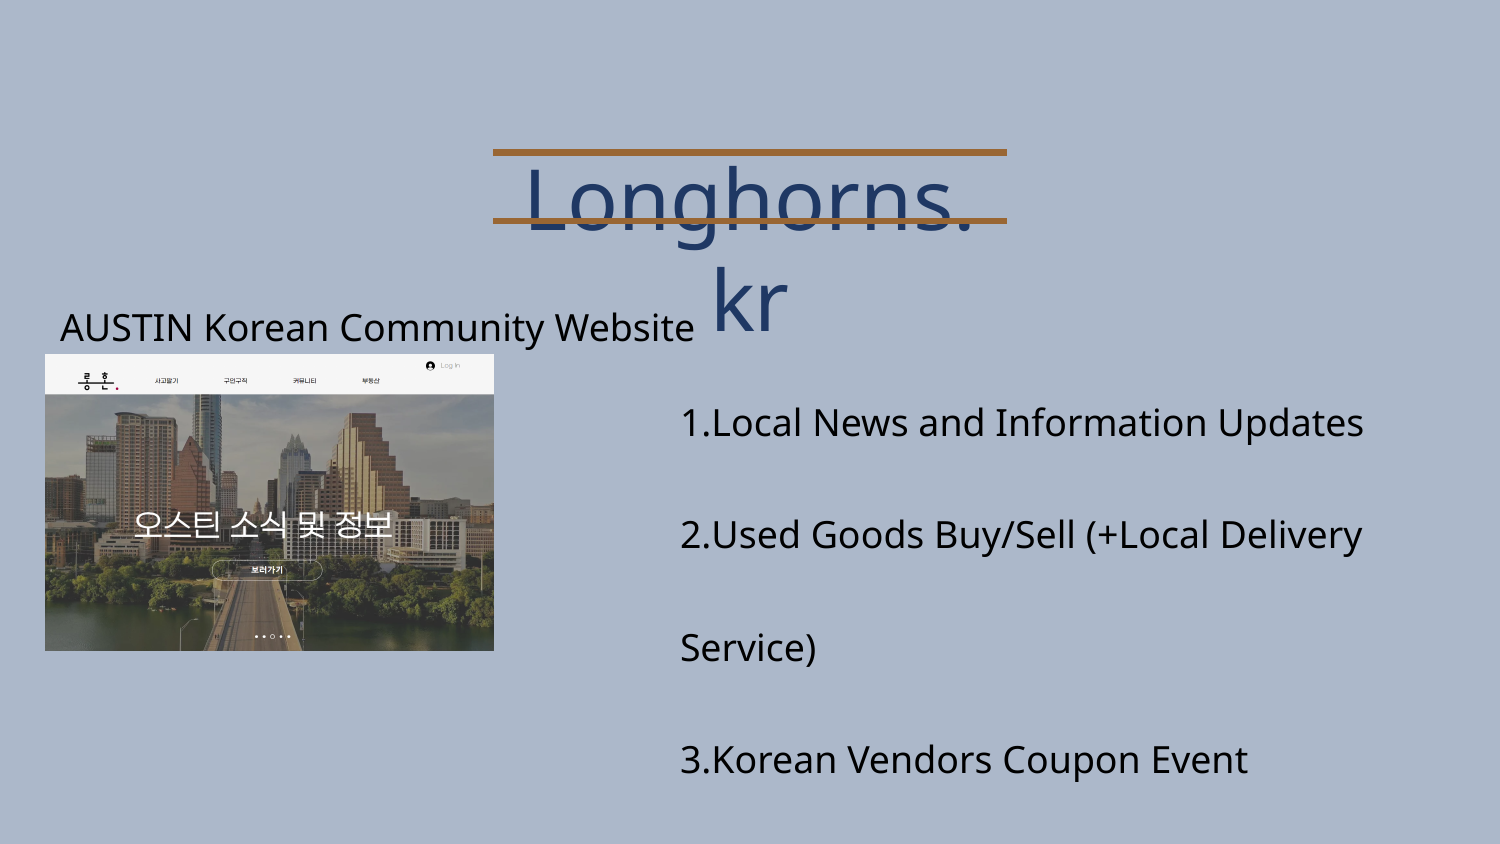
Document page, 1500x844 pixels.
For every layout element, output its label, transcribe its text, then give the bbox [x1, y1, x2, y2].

text_box AUSTIN Korean Community Website [45, 296, 797, 357]
text_box [494, 150, 1006, 156]
picture [44, 354, 495, 652]
text_box Local News and Information Updates Used Goods Buy/Sell (+Local Delivery Service) Korean Vendors Coupon Event Job Postings [665, 278, 1495, 844]
text_box [494, 218, 1006, 224]
text_box Longhorns.kr [490, 138, 1010, 296]
